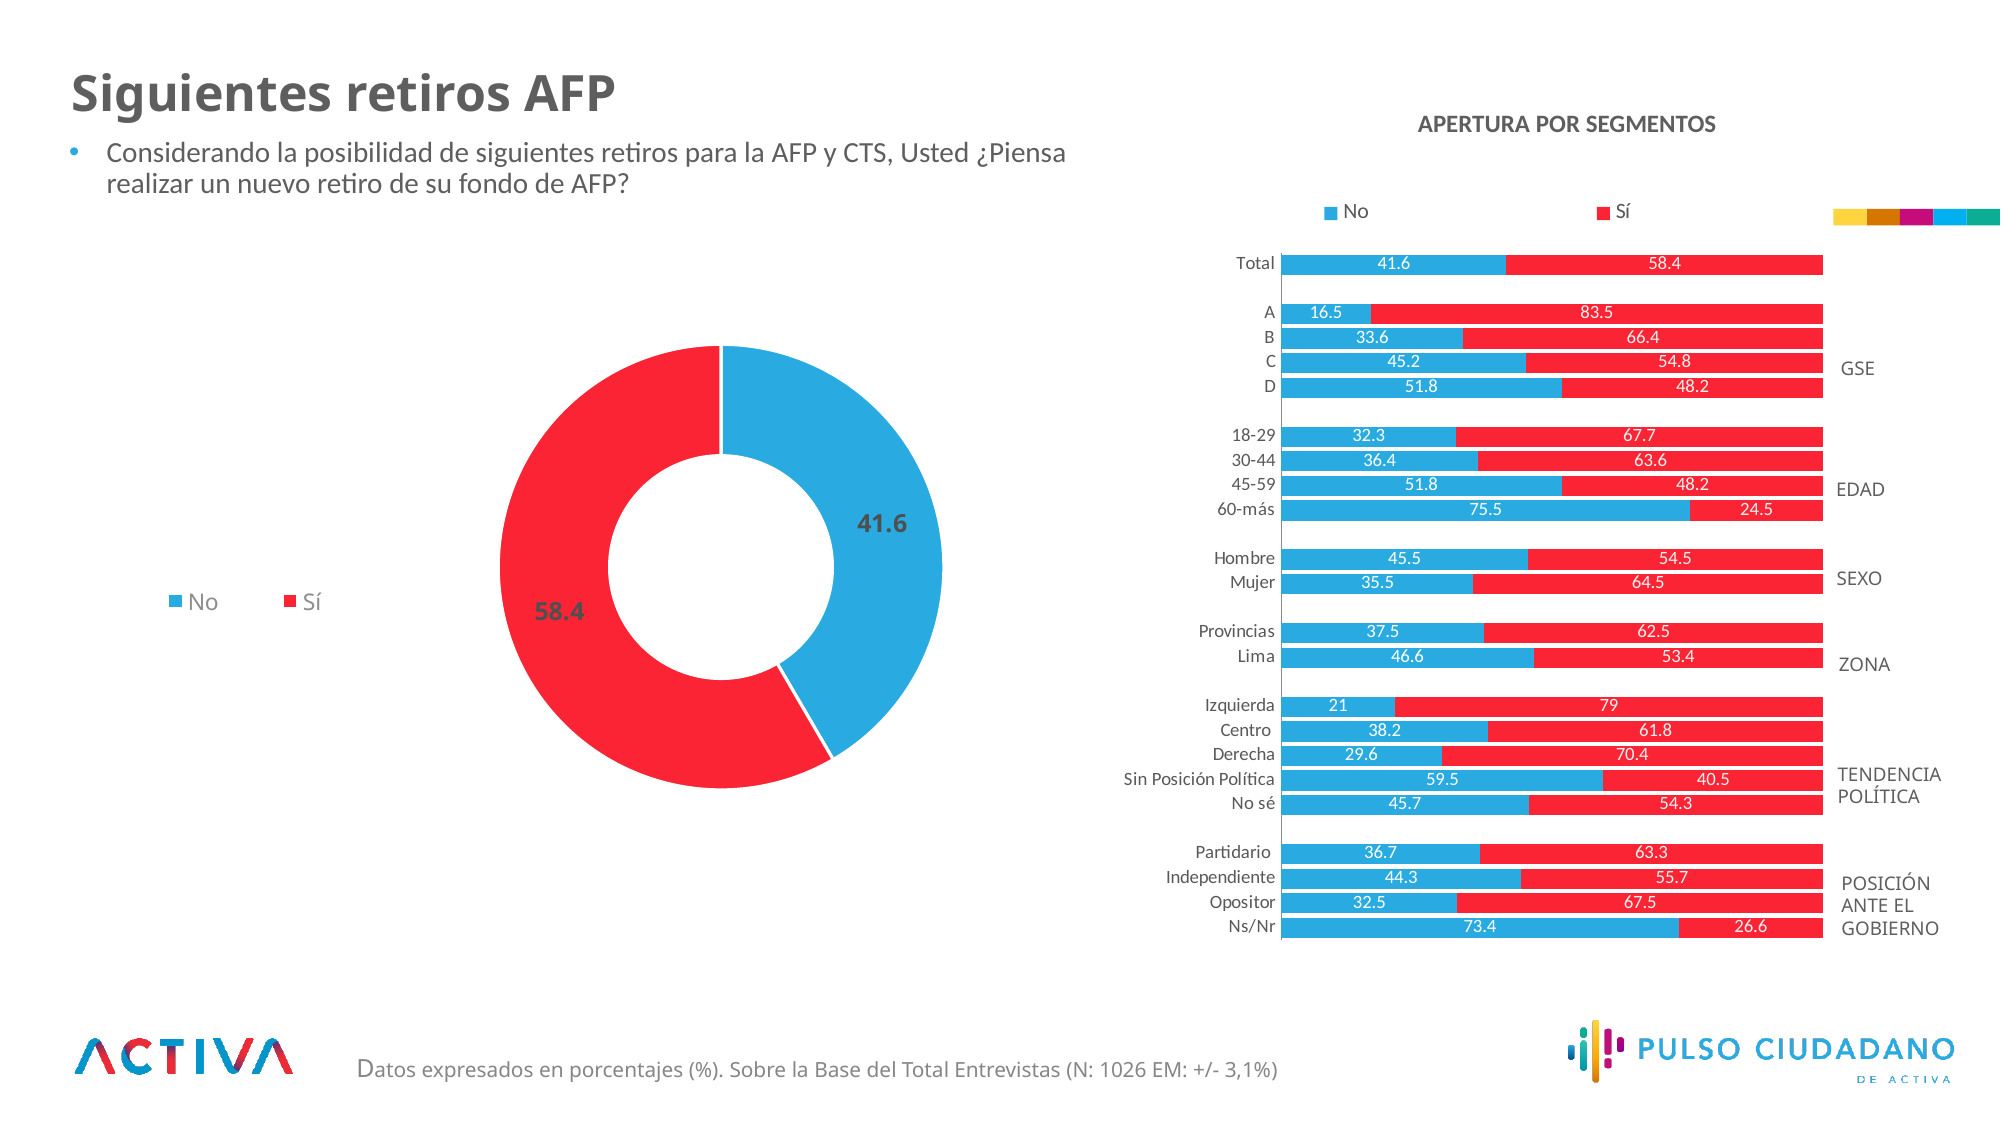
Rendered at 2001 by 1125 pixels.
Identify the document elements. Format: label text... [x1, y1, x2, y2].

text_box TENDENCIA POLÍTICA [1852, 755, 1962, 815]
picture [1562, 1012, 1963, 1094]
text_box SEXO [1852, 559, 1898, 597]
picture [63, 1019, 300, 1093]
text_box Considerando la posibilidad de siguientes retiros para la AFP y CTS, Usted ¿Piensa realizar un nuevo retiro de su fondo de AFP? [54, 129, 1159, 192]
text_box ZONA [1852, 645, 1906, 683]
text_box Siguientes retiros AFP [56, 61, 1676, 139]
text_box EDAD [1852, 470, 1901, 508]
text_box GSE [1852, 349, 1891, 387]
chart [96, 177, 1852, 969]
text_box APERTURA POR SEGMENTOS [1276, 104, 1859, 142]
text_box Datos expresados en porcentajes (%). Sobre la Base del Total Entrevistas (N: 1026 EM: +/- 3,1%) [122, 1044, 1293, 1091]
text_box POSICIÓN ANTE EL GOBIERNO [1852, 863, 1955, 947]
